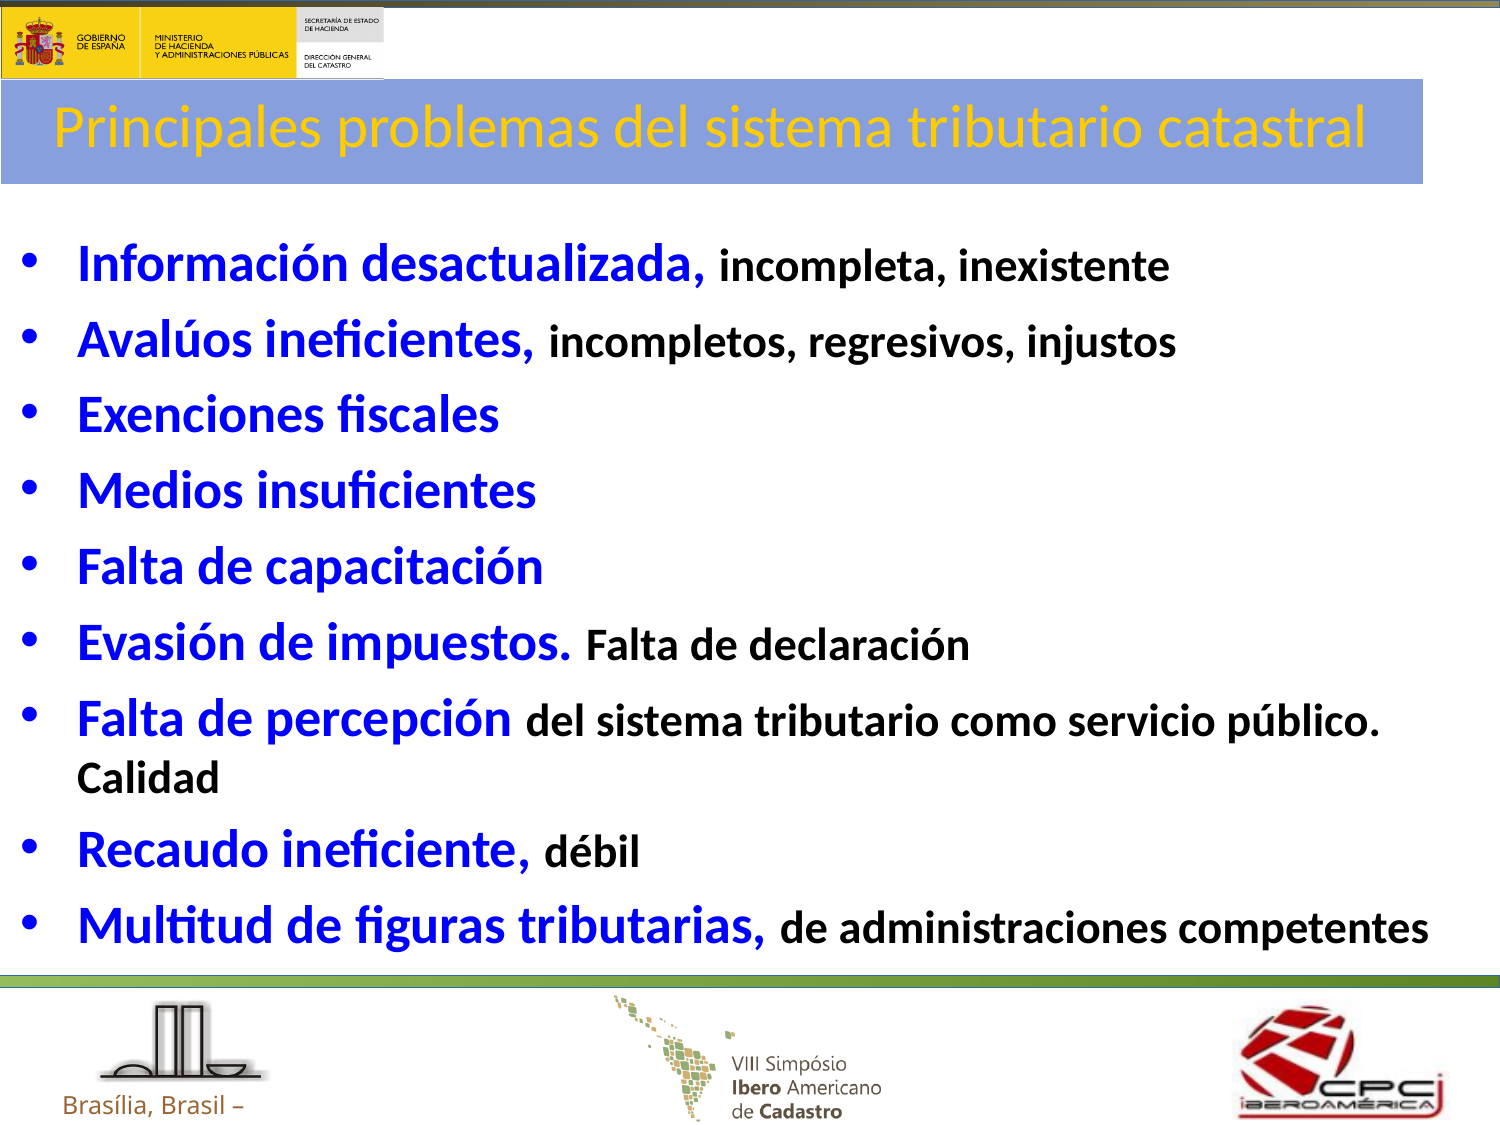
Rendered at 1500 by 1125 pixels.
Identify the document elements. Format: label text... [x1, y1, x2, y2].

picture [94, 999, 272, 1083]
text_box Principales problemas del sistema tributario catastral [0, 78, 1424, 185]
text_box Información desactualizada, incompleta, inexistente Avalúos ineficientes, incompletos, regresivos, injustos Exenciones fiscales Medios insuficientes Falta de capacitación Evasión de impuestos. Falta de declaración Falta de percepción del sistema tributario como servicio público. Calidad Recaudo ineficiente, débil Multitud de figuras tributarias, de administraciones competentes [5, 219, 1500, 965]
picture [1222, 999, 1459, 1120]
picture [0, 6, 385, 80]
picture [596, 988, 908, 1124]
